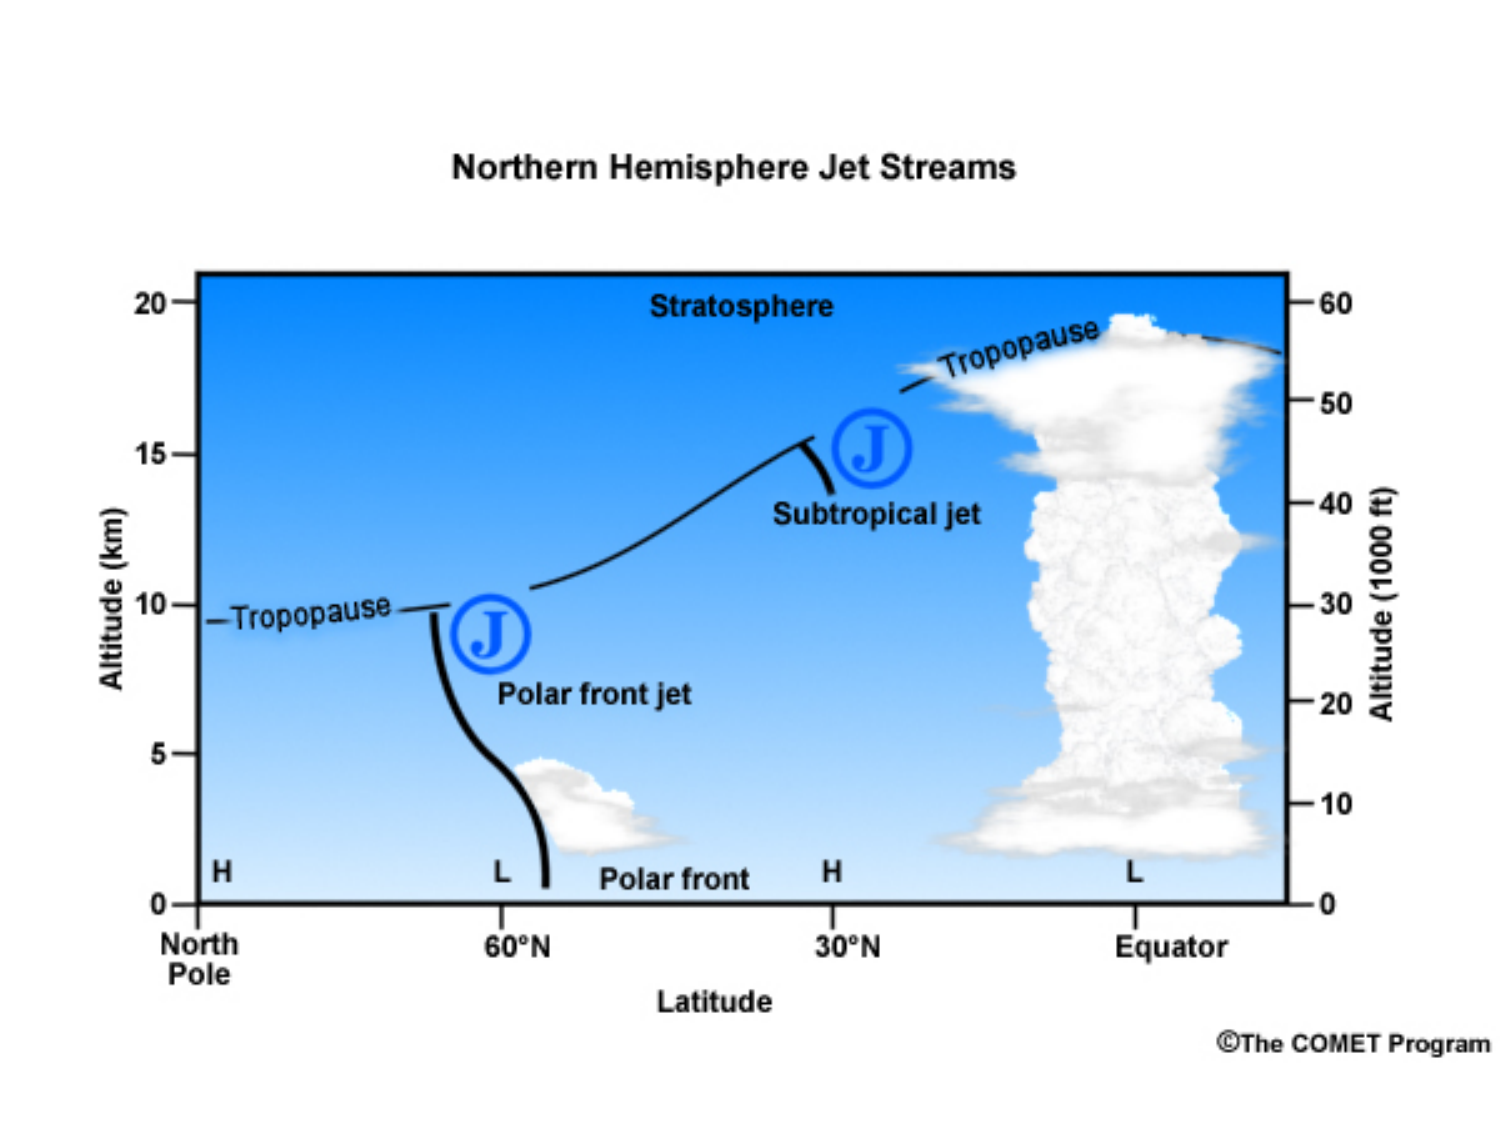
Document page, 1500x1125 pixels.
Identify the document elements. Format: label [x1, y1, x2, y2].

picture [0, 62, 1500, 1063]
